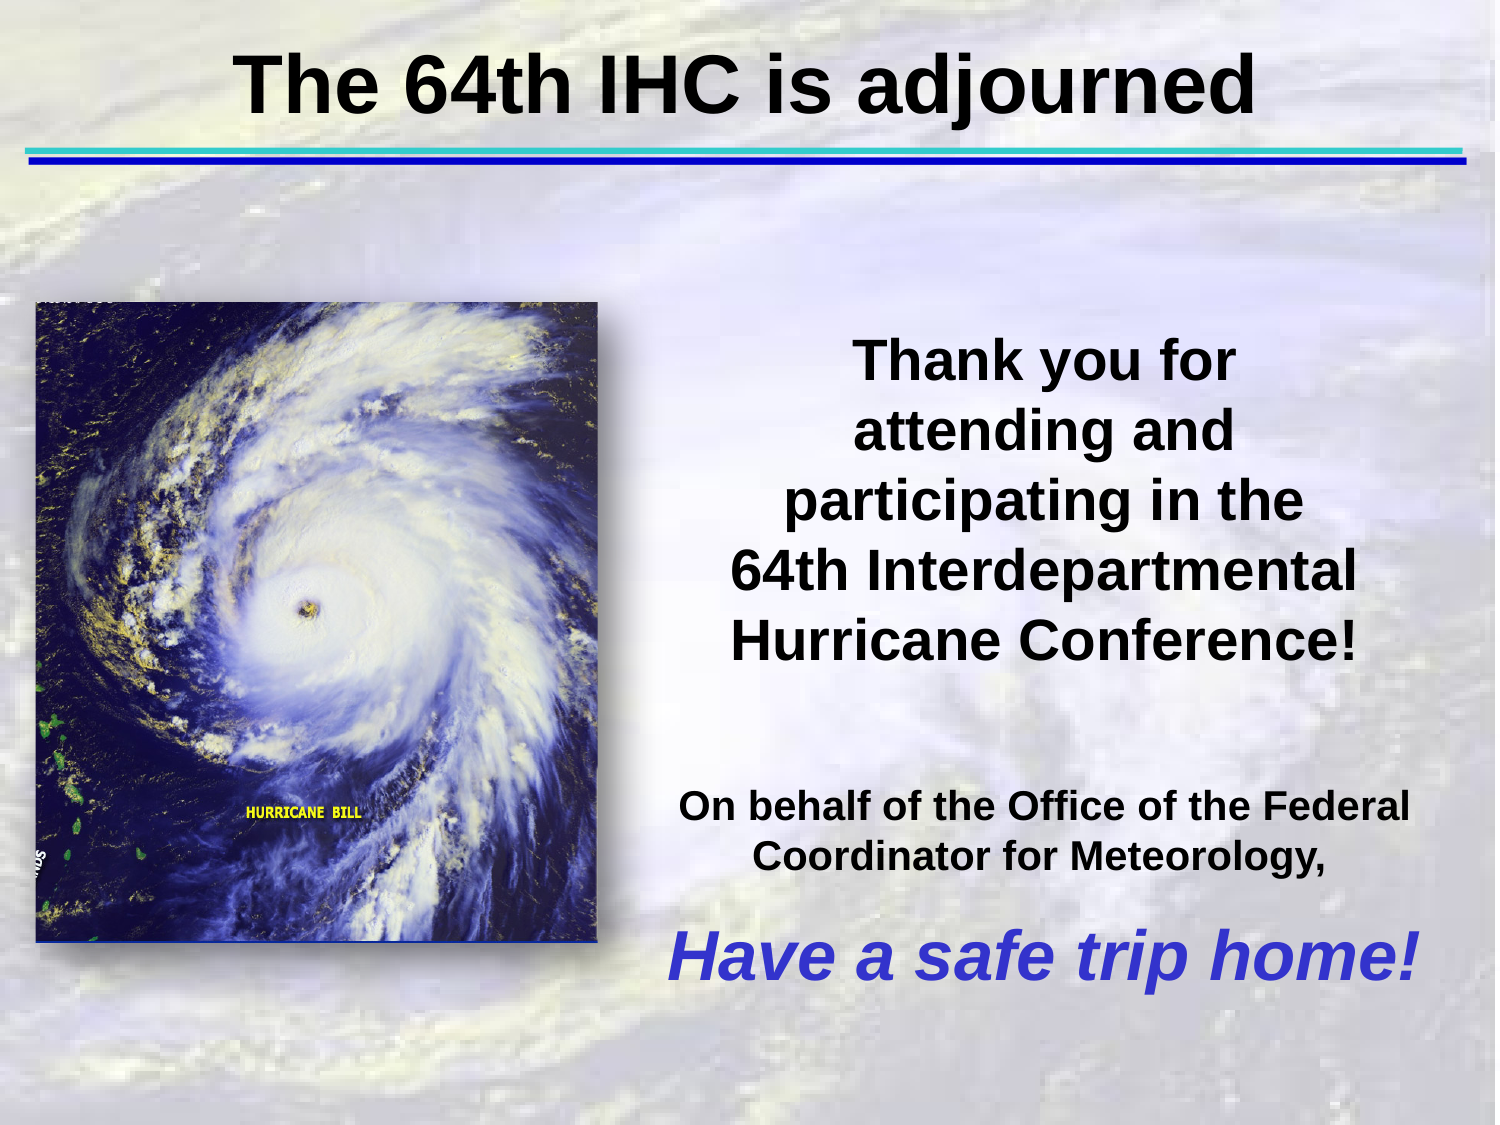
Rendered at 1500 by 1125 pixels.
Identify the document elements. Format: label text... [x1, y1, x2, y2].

picture [0, 0, 1500, 1125]
text_box Thank you for attending and participating in the 64th Interdepartmental Hurricane Conference! [698, 315, 1392, 680]
text_box The 64th IHC is adjourned [106, 22, 1387, 138]
text_box On behalf of the Office of the Federal Coordinator for Meteorology, [648, 771, 1474, 887]
text_box Have a safe trip home! [635, 902, 1455, 1002]
